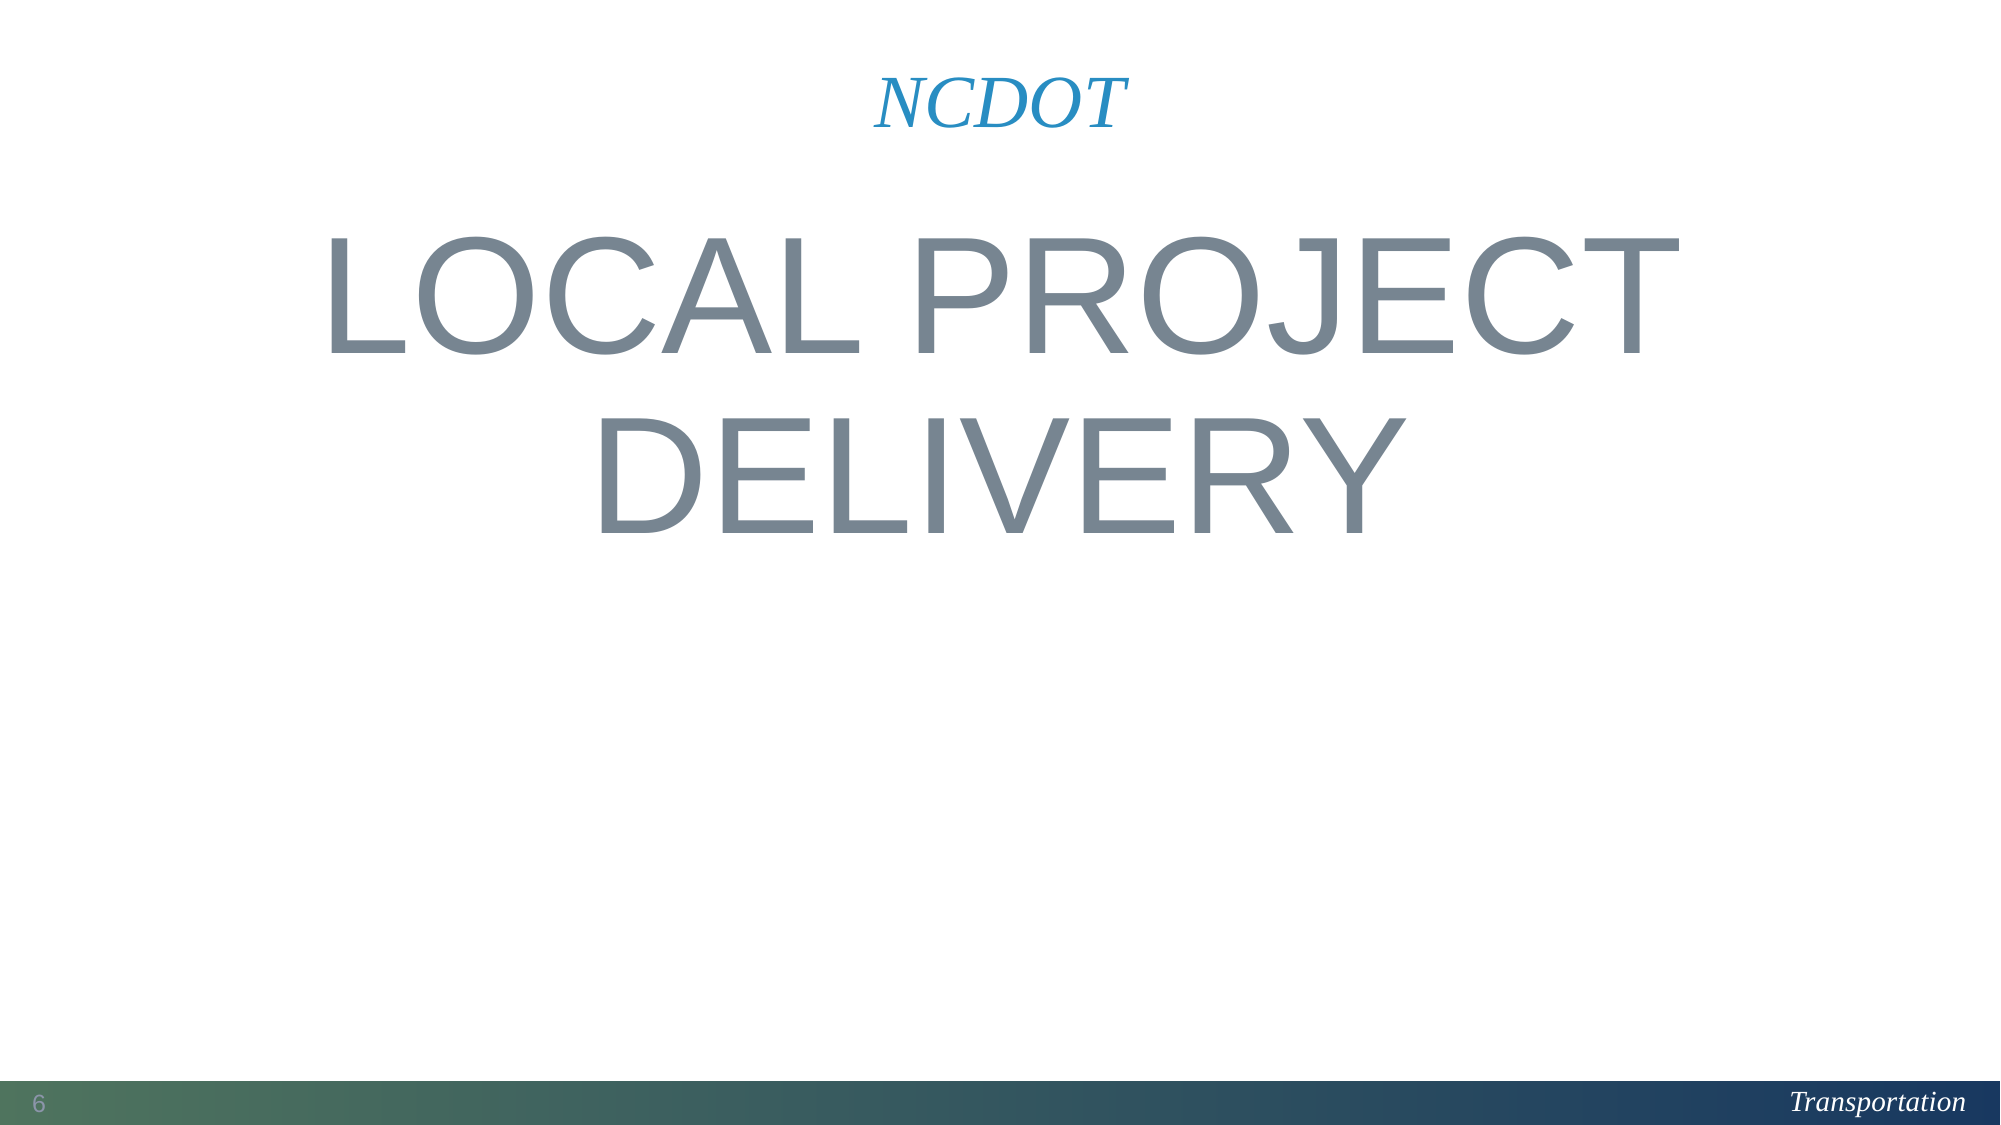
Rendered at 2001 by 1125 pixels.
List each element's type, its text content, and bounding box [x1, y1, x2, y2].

slide_number 6 [17, 1091, 468, 1114]
list LOCAL PROJECT DELIVERY [137, 201, 1863, 1025]
title NCDOT [137, 16, 1863, 191]
